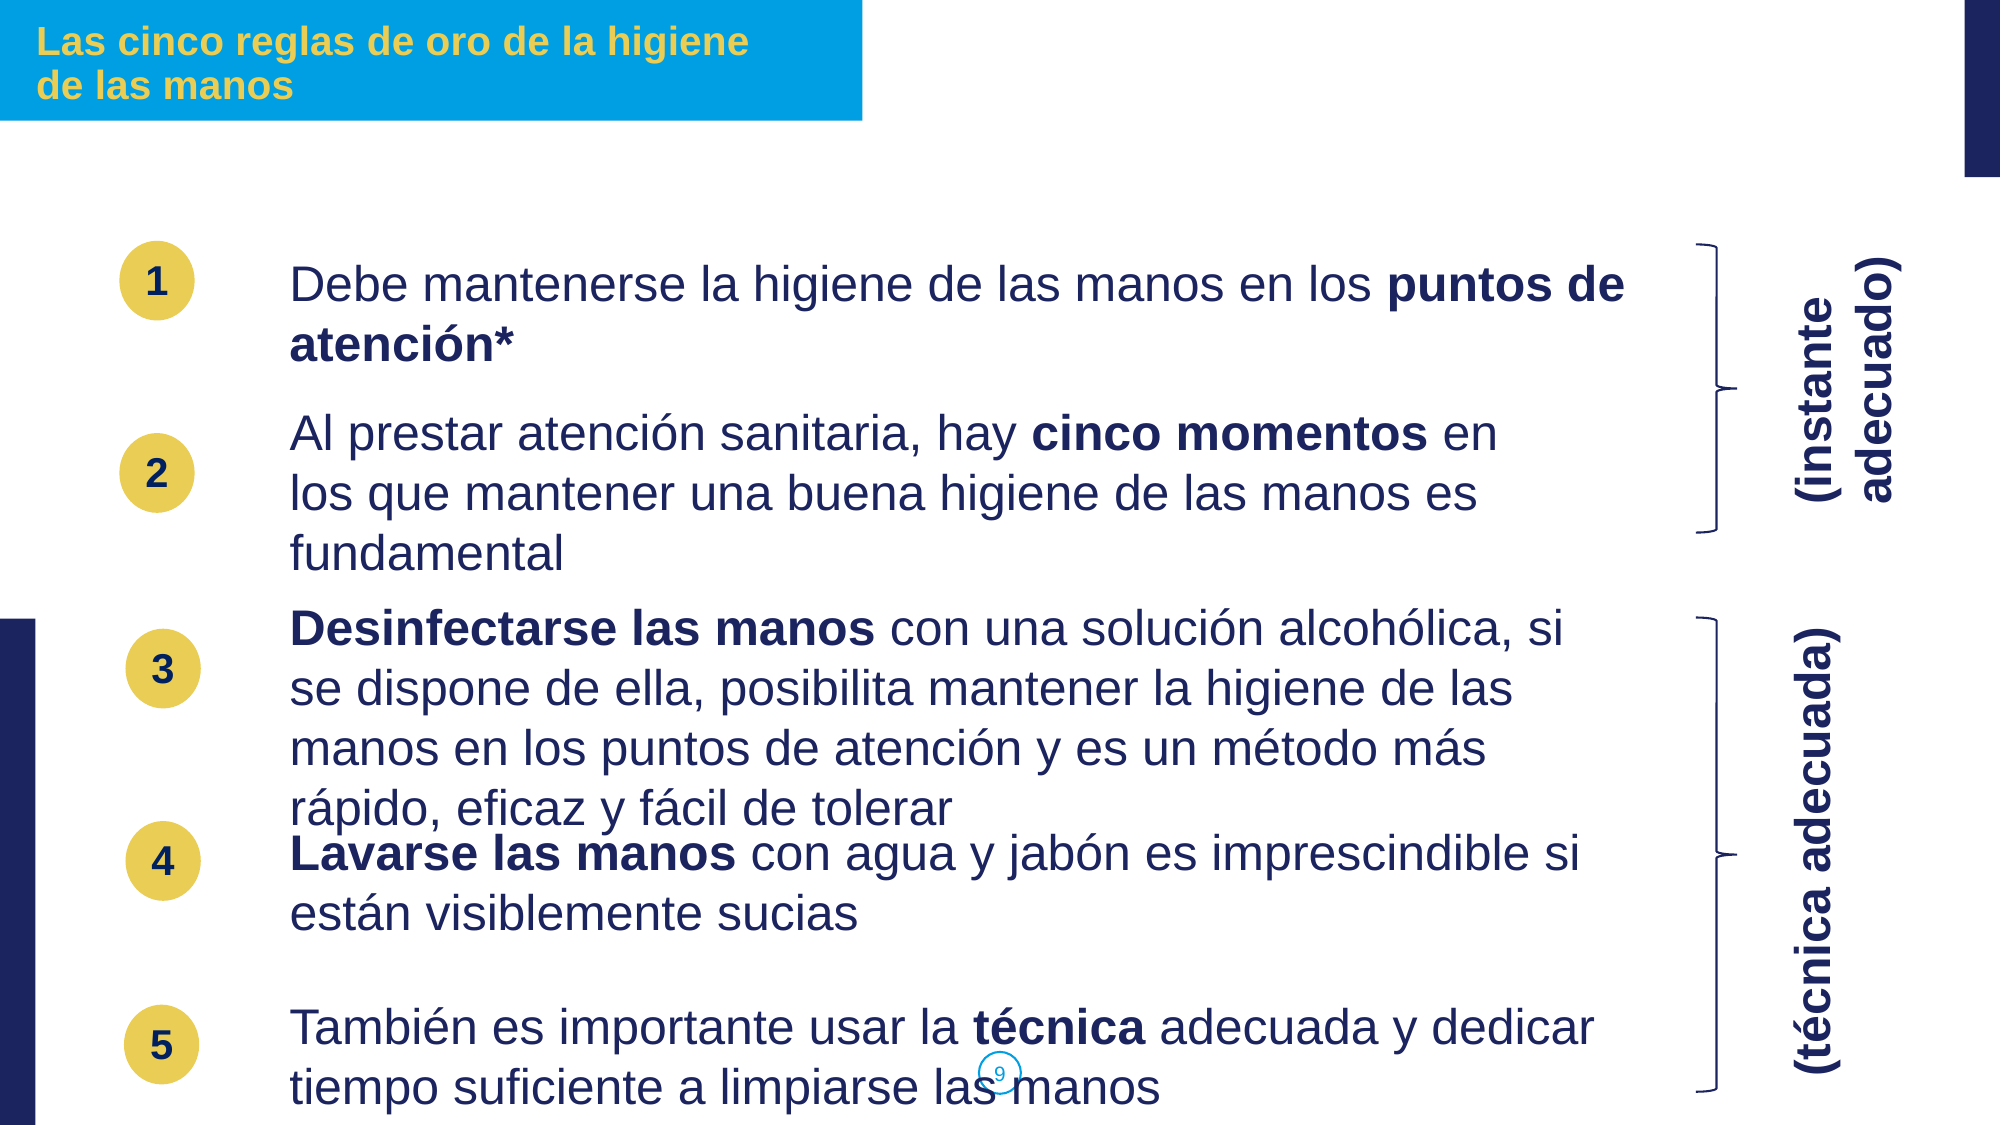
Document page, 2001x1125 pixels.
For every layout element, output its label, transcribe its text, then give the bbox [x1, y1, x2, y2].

text_box [145, 821, 182, 826]
text_box 5 [66, 1010, 257, 1076]
text_box Al prestar atención sanitaria, hay cinco momentos en los que mantener una buena higiene de las manos es fundamental [274, 392, 1583, 588]
text_box [133, 312, 181, 321]
text_box 2 [61, 438, 253, 504]
text_box [1695, 617, 1738, 1092]
text_box [1695, 244, 1738, 533]
text_box Desinfectarse las manos con una solución alcohólica, si se dispone de ella, posibilita mantener la higiene de las manos en los puntos de atención y es un método más rápido, eficaz y fácil de tolerar [274, 588, 1621, 844]
text_box 4 [67, 826, 259, 892]
text_box [139, 433, 175, 438]
slide_number 9 [1639, 1042, 2000, 1103]
text_box [139, 700, 187, 709]
text_box [133, 504, 181, 513]
text_box (técnica adecuada) [1772, 597, 1848, 1092]
text_box [144, 628, 182, 634]
text_box 1 [61, 246, 253, 312]
text_box [138, 240, 176, 246]
text_box 3 [67, 634, 259, 700]
text_box Debe mantenerse la higiene de las manos en los puntos de atención* [274, 243, 1699, 379]
text_box También es importante usar la técnica adecuada y dedicar tiempo suficiente a limpiarse las manos [274, 986, 1639, 1122]
text_box [142, 1004, 181, 1010]
text_box (instante adecuado) [1773, 126, 1909, 520]
text_box [139, 892, 187, 901]
list Las cinco reglas de oro de la higiene de las manos [21, 13, 813, 118]
slide_number 9 [0, 1042, 274, 1103]
text_box [138, 1076, 185, 1085]
text_box Lavarse las manos con agua y jabón es imprescindible si están visiblemente sucias [274, 844, 1621, 948]
